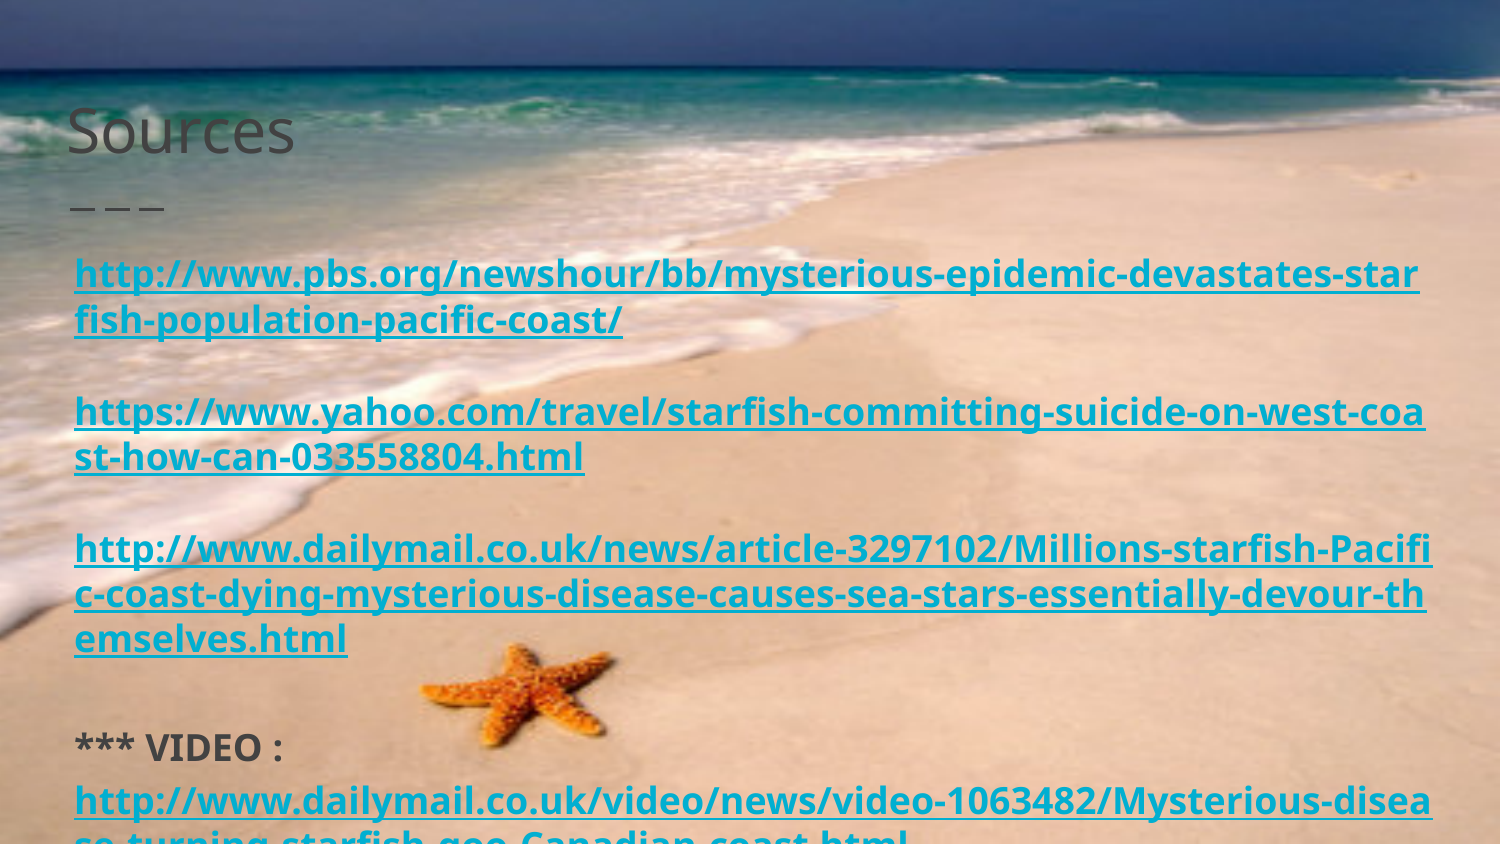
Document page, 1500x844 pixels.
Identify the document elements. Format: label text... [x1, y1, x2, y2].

list http://www.pbs.org/newshour/bb/mysterious-epidemic-devastates-starfish-population-pacific-coast/ https://www.yahoo.com/travel/starfish-committing-suicide-on-west-coast-how-can-033558804.html http://www.dailymail.co.uk/news/article-3297102/Millions-starfish-Pacific-coast-dying-mysterious-disease-causes-sea-stars-essentially-devour-themselves.html *** VIDEO : http://www.dailymail.co.uk/video/news/video-1063482/Mysterious-disease-turning-starfish-goo-Canadian-coast.html [59, 227, 1457, 769]
picture [0, 0, 1500, 844]
title Sources [51, 61, 1449, 182]
